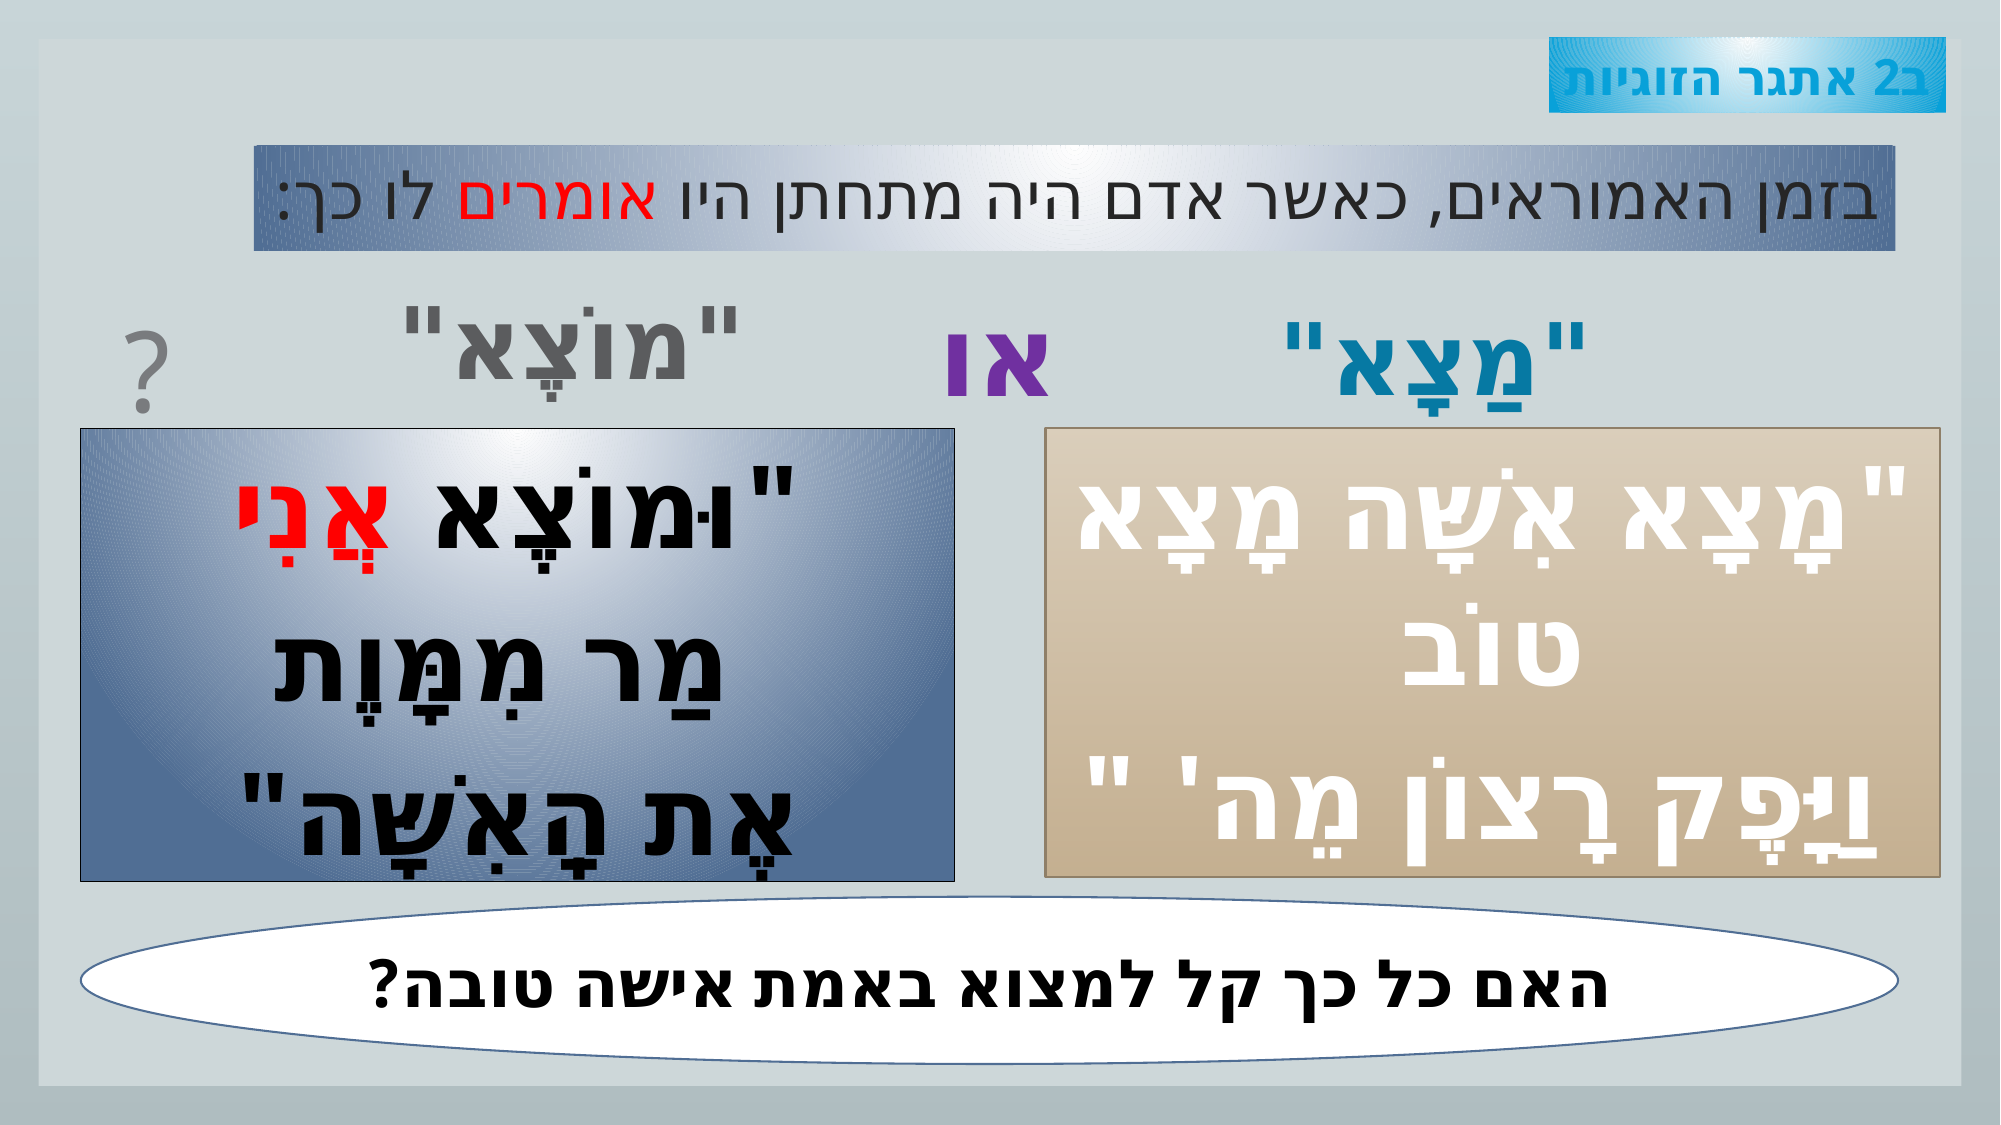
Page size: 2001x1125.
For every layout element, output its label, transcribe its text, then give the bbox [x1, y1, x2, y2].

list "וּמוֹצֶא אֲנִי מַר מִמָּוֶת אֶת הָֽאִשָּׁה" [80, 428, 955, 882]
text_box ב2 אתגר הזוגיות [1549, 37, 1946, 113]
list "מוֹצֶא" [316, 294, 826, 384]
text_box ? [102, 292, 191, 443]
text_box האם כל כך קל למצוא באמת אישה טובה? [79, 895, 1900, 1066]
text_box או [923, 276, 1074, 427]
title בזמן האמוראים, כאשר אדם היה מתחתן היו אומרים לו כך: [253, 145, 1896, 251]
list "מָצָא אִשָּׁה מָצָא טוֹב וַיָּפֶק רָצוֹן מֵה' " [1044, 427, 1941, 878]
list "מַצָא" [1074, 303, 1826, 409]
